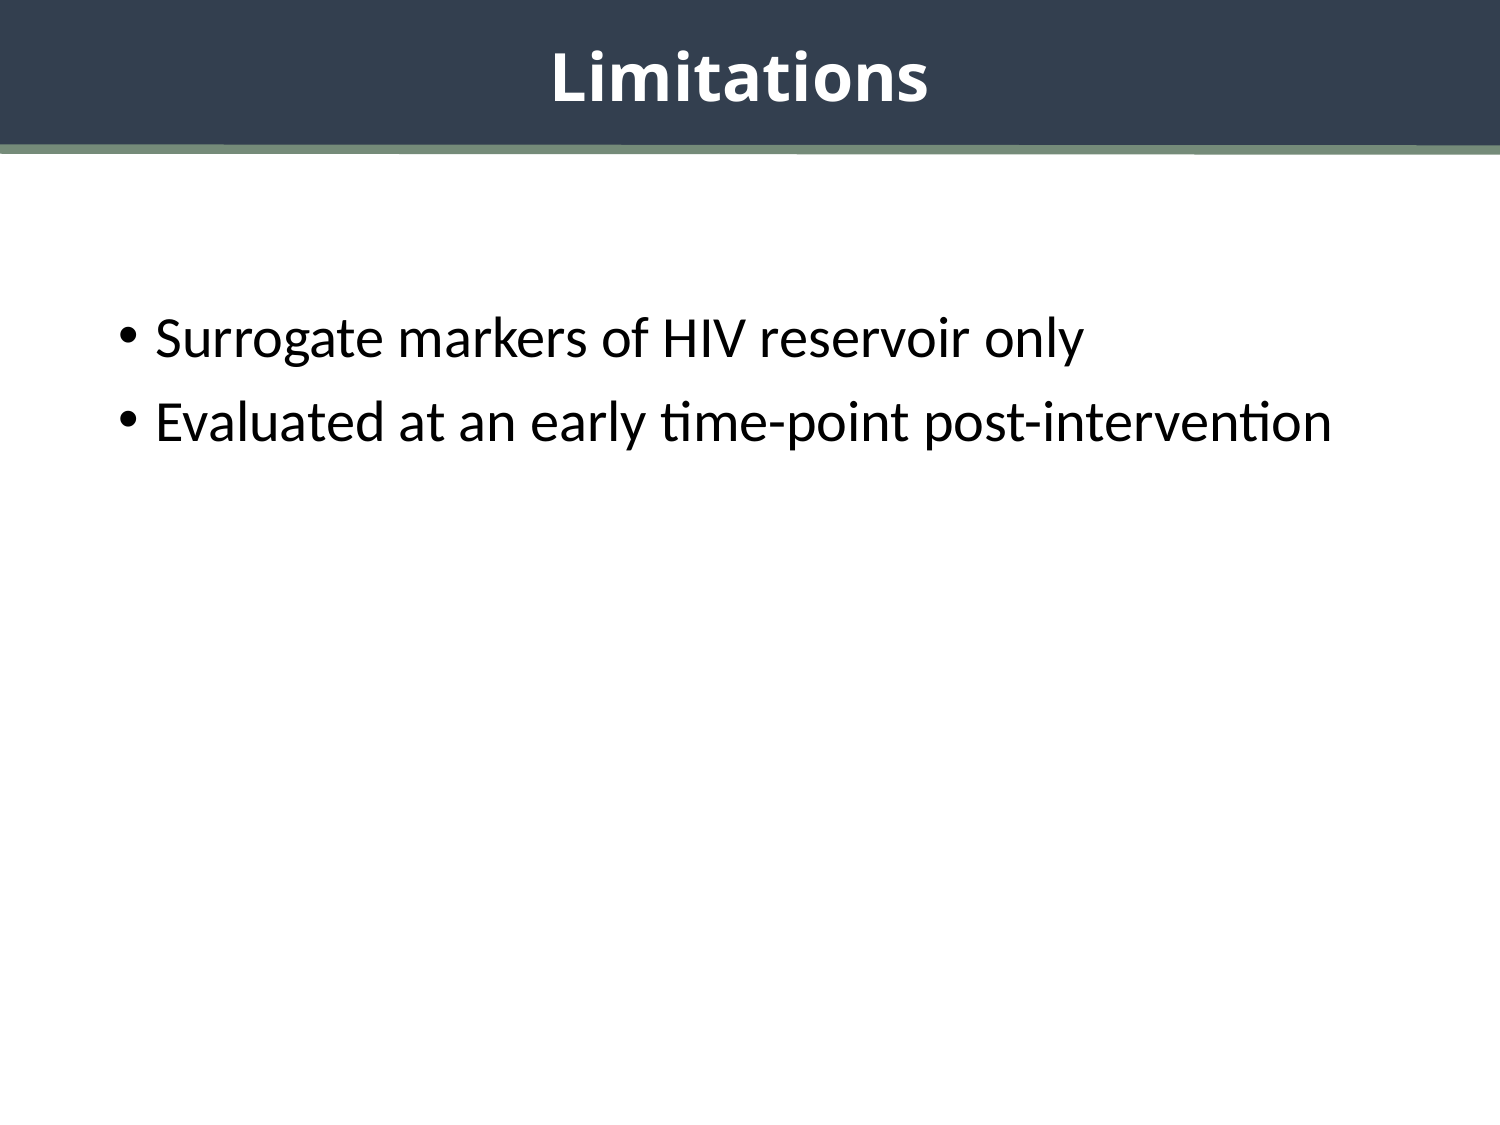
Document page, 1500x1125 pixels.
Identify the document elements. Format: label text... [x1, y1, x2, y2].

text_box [0, 0, 1500, 150]
list Surrogate markers of HIV reservoir only Evaluated at an early time-point post-intervention [103, 299, 1397, 1014]
